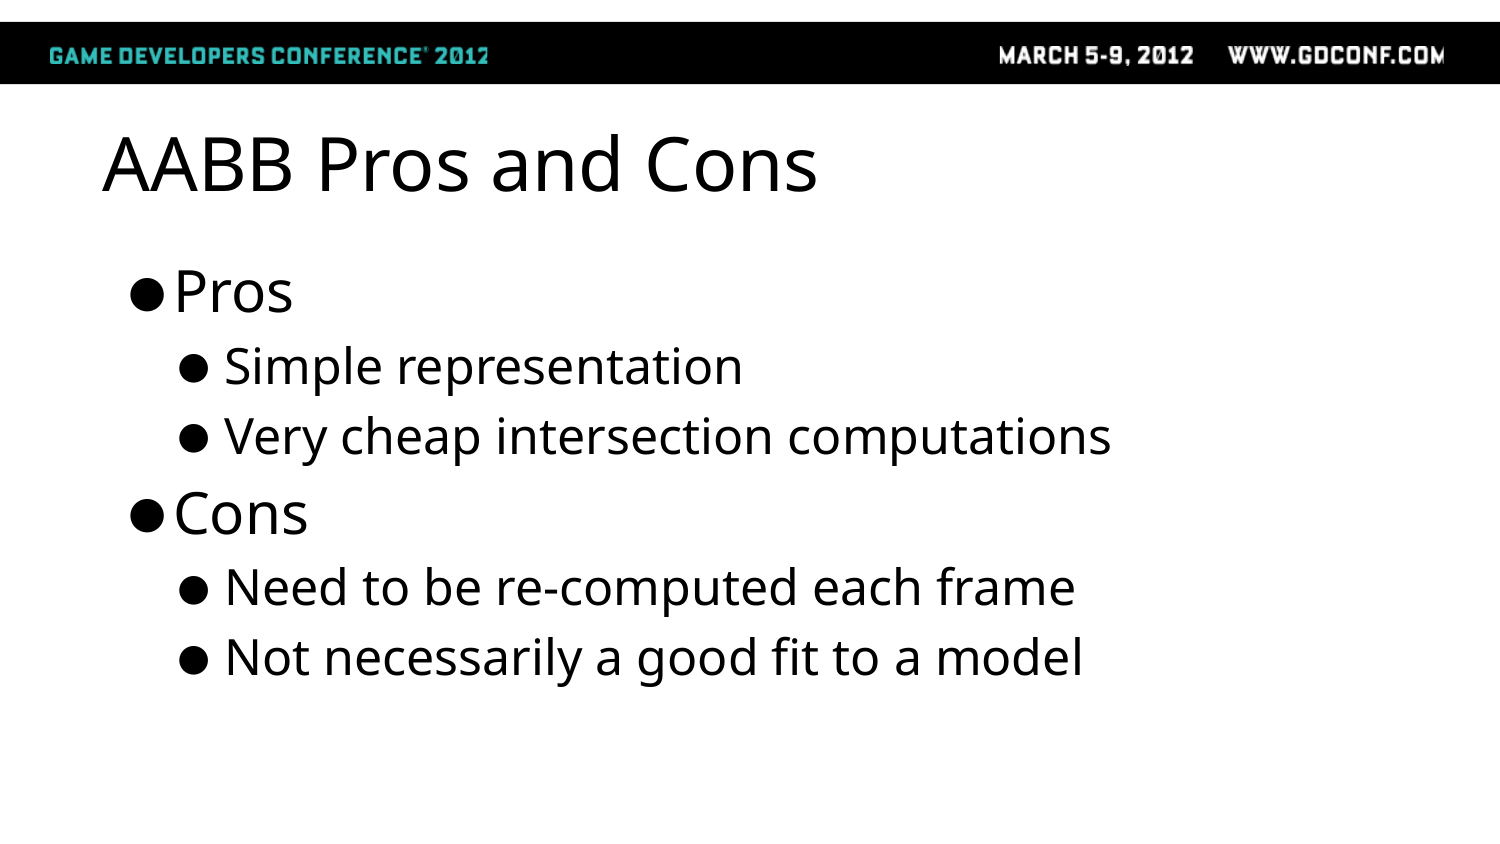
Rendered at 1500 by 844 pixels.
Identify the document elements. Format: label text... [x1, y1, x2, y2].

title AABB Pros and Cons [87, 109, 1413, 238]
list Pros Simple representation Very cheap intersection computations Cons Need to be re-computed each frame Not necessarily a good fit to a model [87, 246, 1413, 697]
